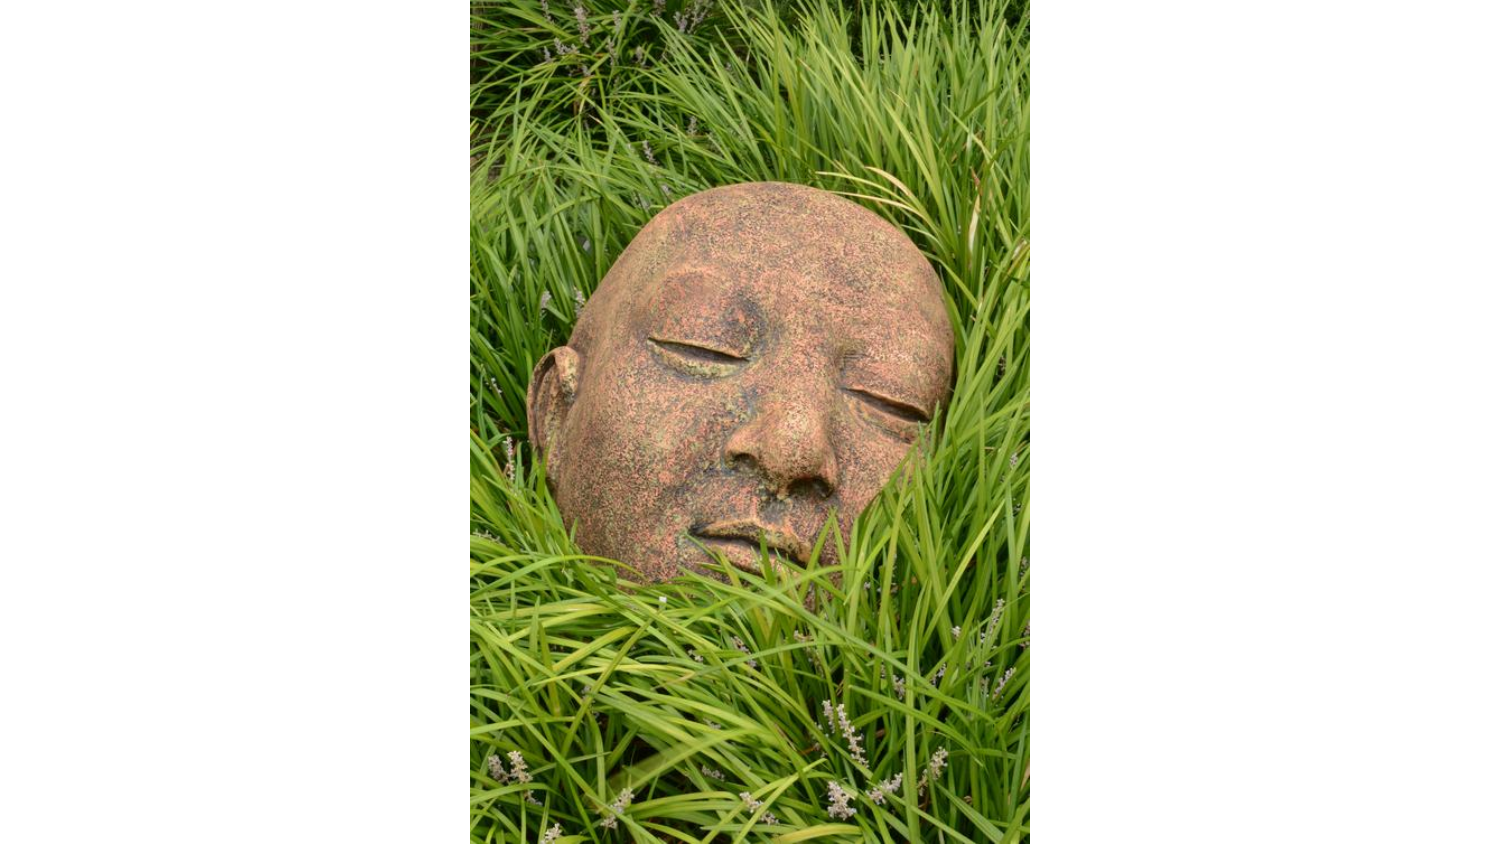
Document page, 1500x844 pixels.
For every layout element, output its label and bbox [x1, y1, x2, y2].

picture [470, 0, 1030, 844]
